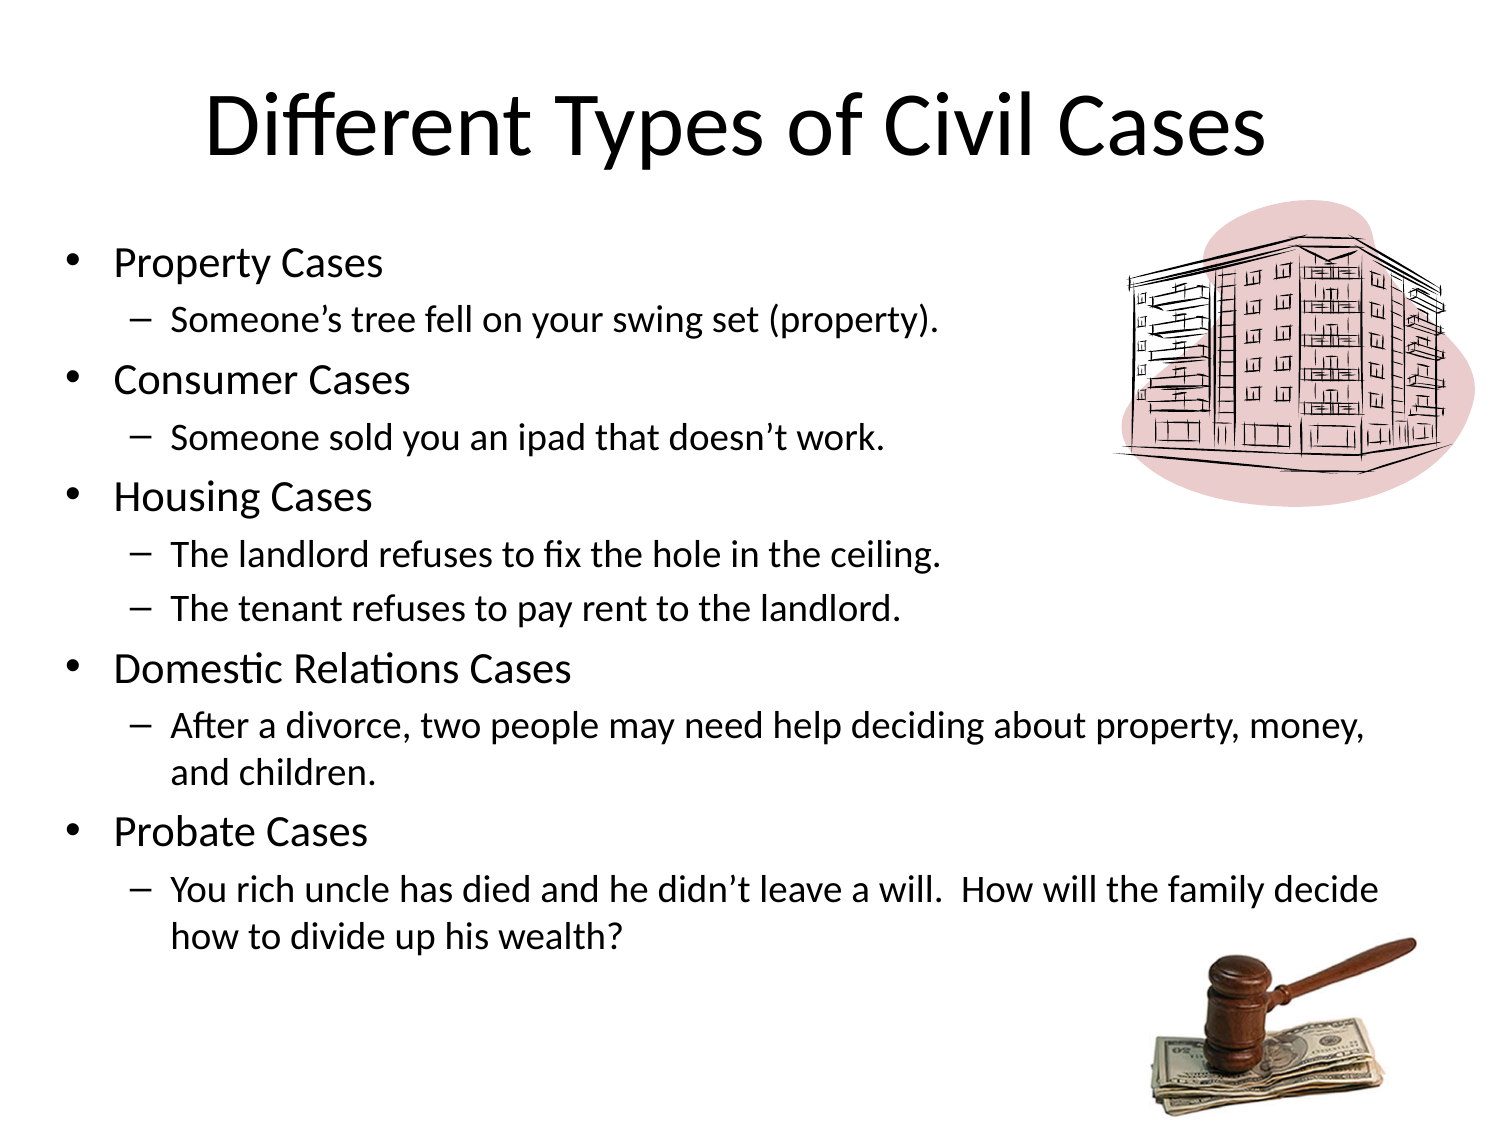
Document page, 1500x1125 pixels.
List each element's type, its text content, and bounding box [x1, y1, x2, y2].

title Different Types of Civil Cases [62, 24, 1413, 213]
picture [1112, 199, 1475, 508]
picture [1149, 920, 1417, 1121]
list Property Cases Someone’s tree fell on your swing set (property). Consumer Cases Someone sold you an ipad that doesn’t work. Housing Cases The landlord refuses to fix the hole in the ceiling. The tenant refuses to pay rent to the landlord. Domestic Relations Cases After a divorce, two people may need help deciding about property, money, and children. Probate Cases You rich uncle has died and he didn’t leave a will. How will the family decide how to divide up his wealth? [50, 224, 1400, 968]
